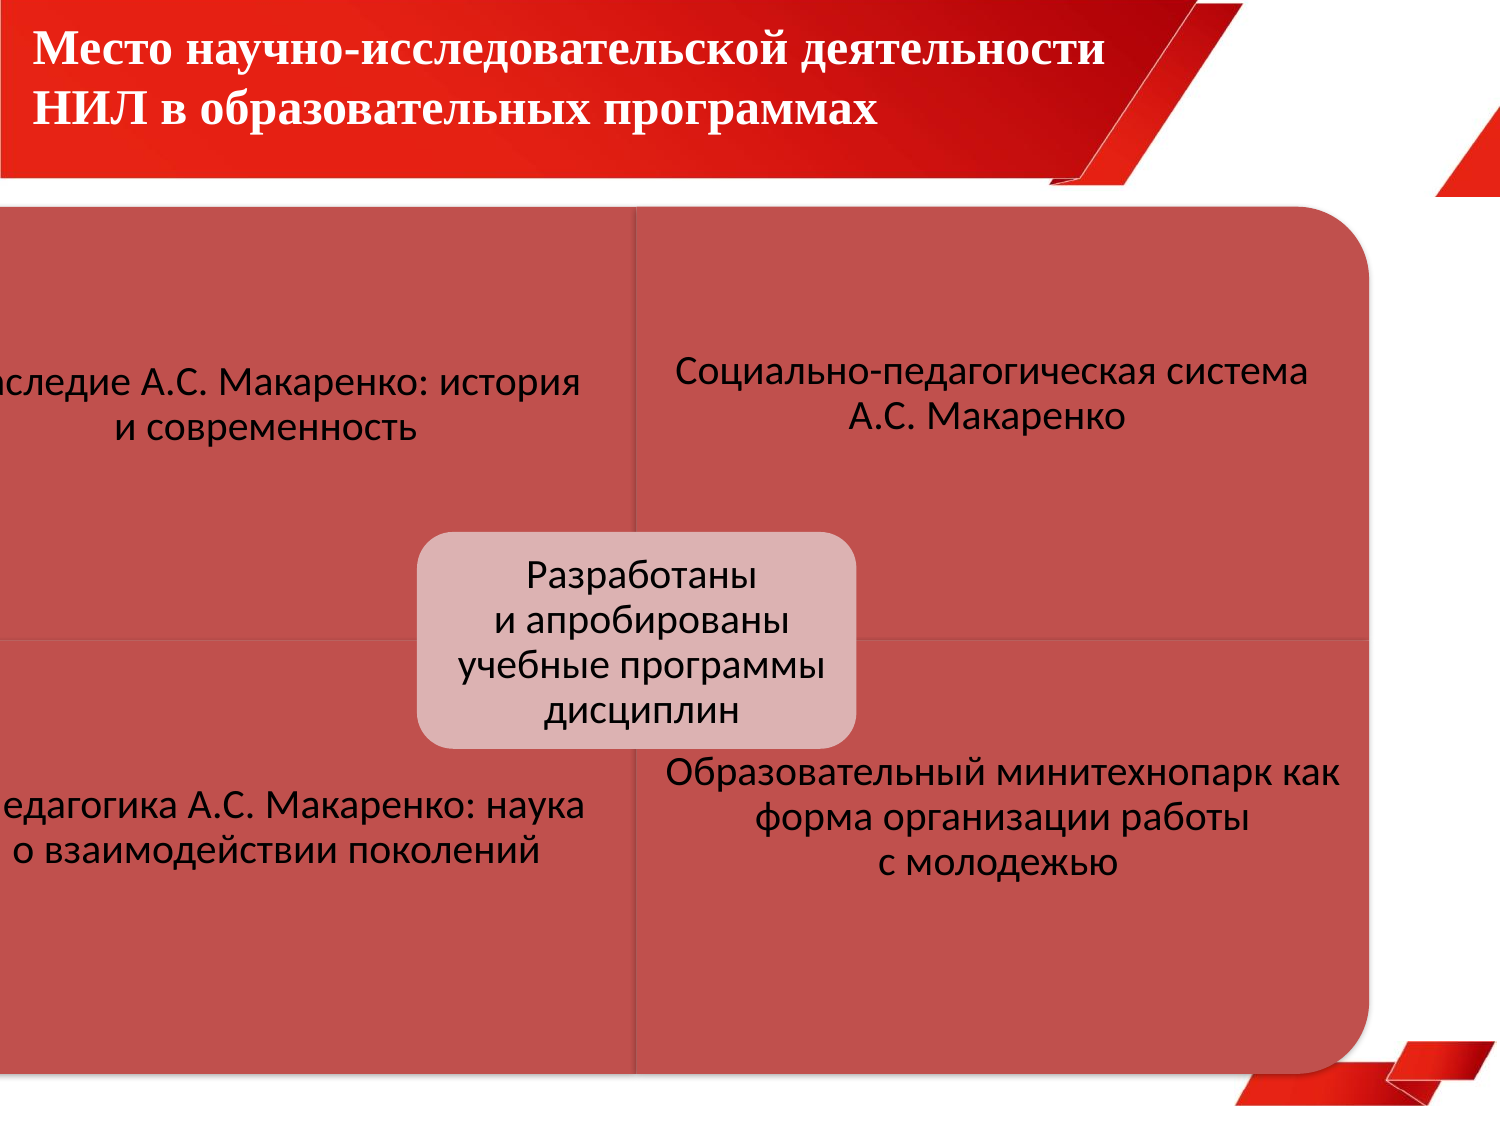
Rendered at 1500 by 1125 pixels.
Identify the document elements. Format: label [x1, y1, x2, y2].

text_box [0, 0, 1500, 197]
picture [1234, 1041, 1498, 1107]
list [0, 206, 1370, 1075]
